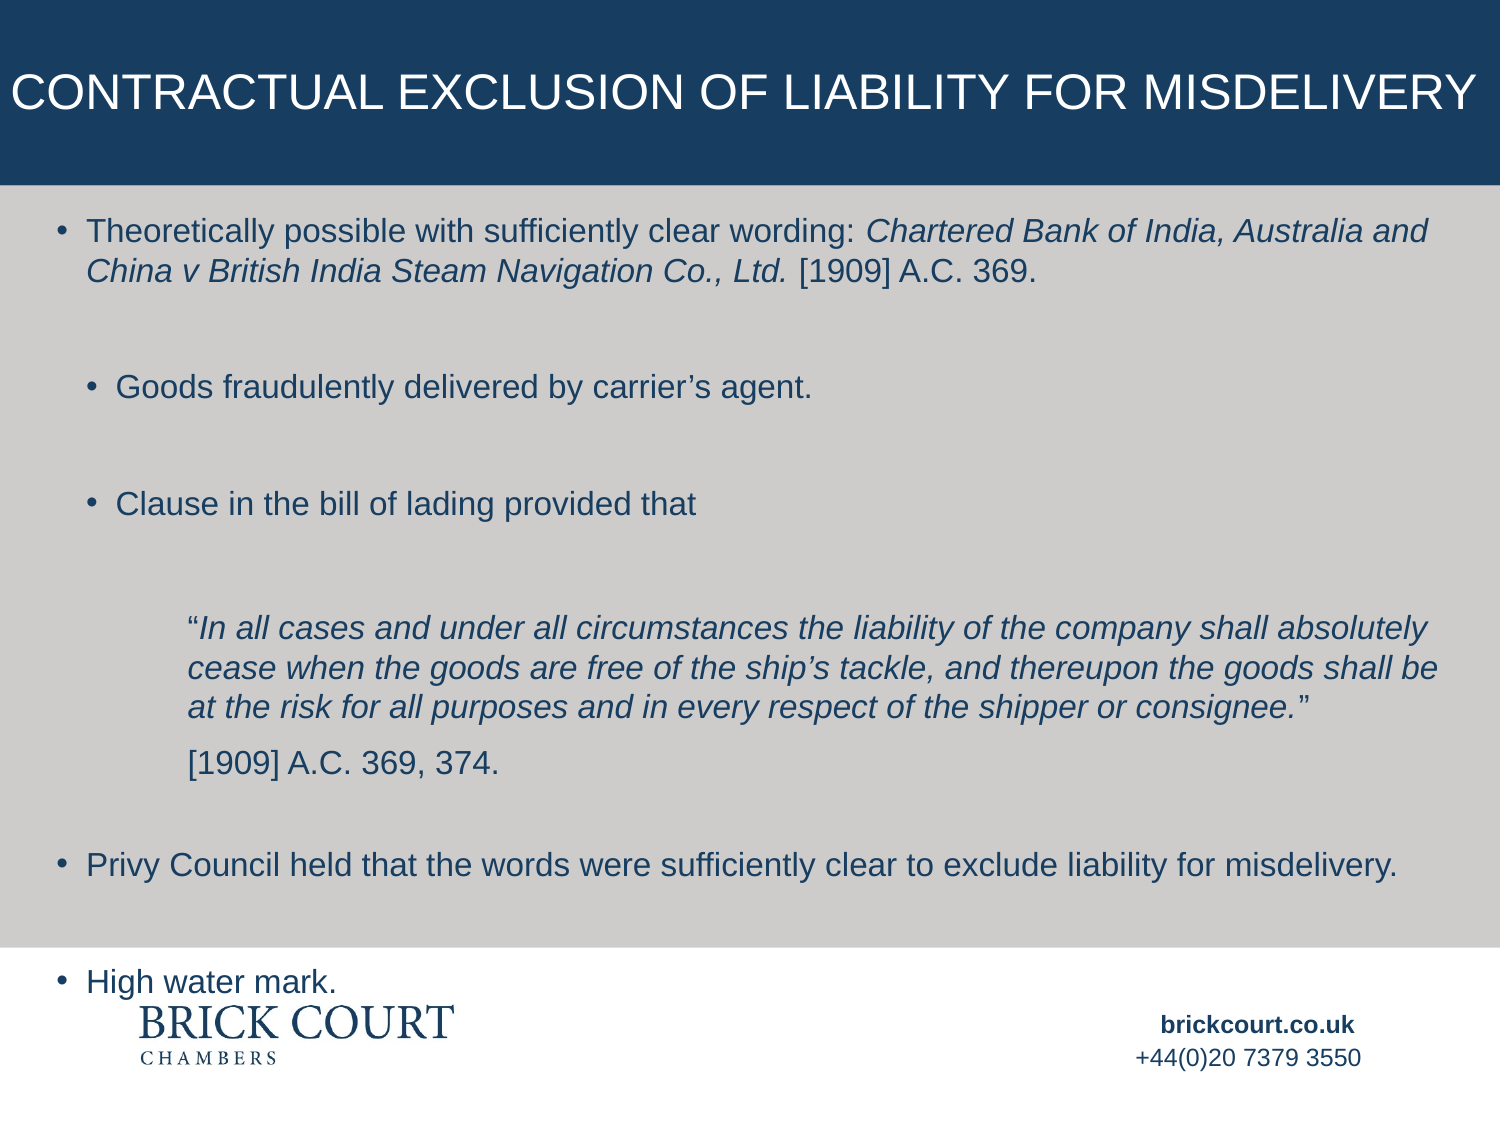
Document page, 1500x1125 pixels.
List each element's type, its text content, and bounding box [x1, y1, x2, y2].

list Theoretically possible with sufficiently clear wording: Chartered Bank of India, Australia and China v British India Steam Navigation Co., Ltd. [1909] A.C. 369. Goods fraudulently delivered by carrier’s agent. Clause in the bill of lading provided that “In all cases and under all circumstances the liability of the company shall absolutely cease when the goods are free of the ship’s tackle, and thereupon the goods shall be at the risk for all purposes and in every respect of the shipper or consignee.” [1909] A.C. 369, 374. Privy Council held that the words were sufficiently clear to exclude liability for misdelivery. High water mark. [26, 210, 1481, 949]
title Contractual Exclusion of Liability for Misdelivery [10, 0, 1500, 252]
picture [0, 948, 1500, 1125]
footer brickcourt.co.uk +44(0)20 7379 3550 [871, 1008, 1378, 1069]
